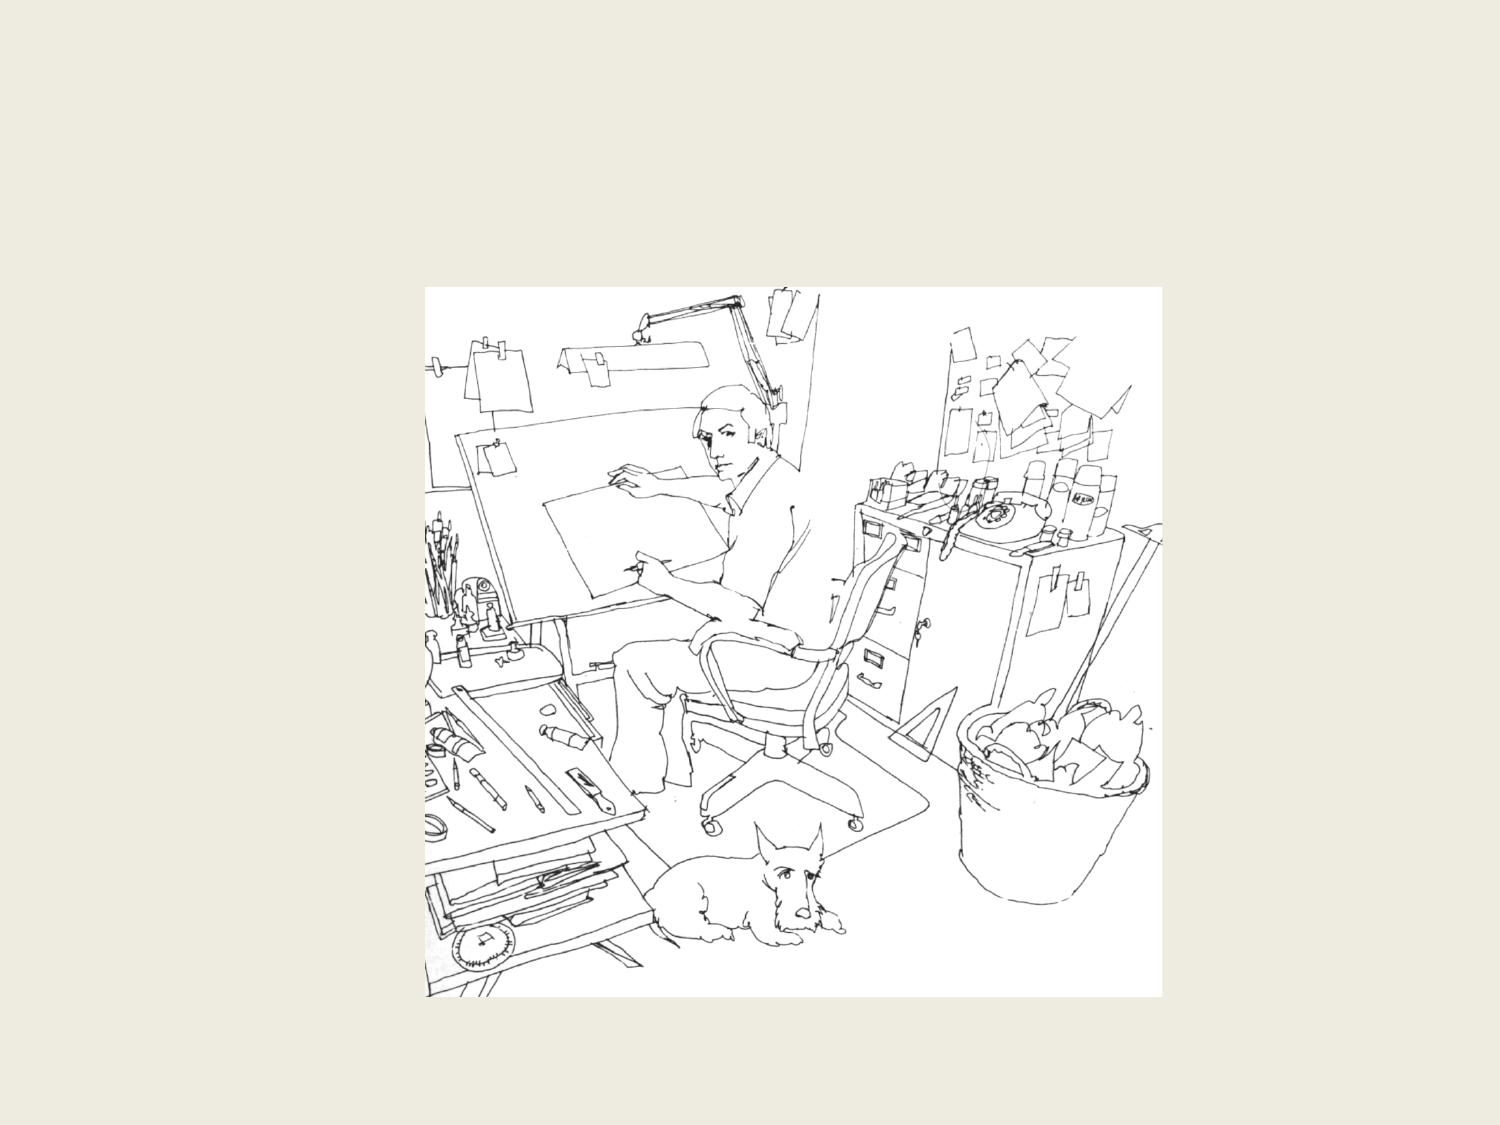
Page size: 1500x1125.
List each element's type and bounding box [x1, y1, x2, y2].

picture [424, 287, 1163, 997]
